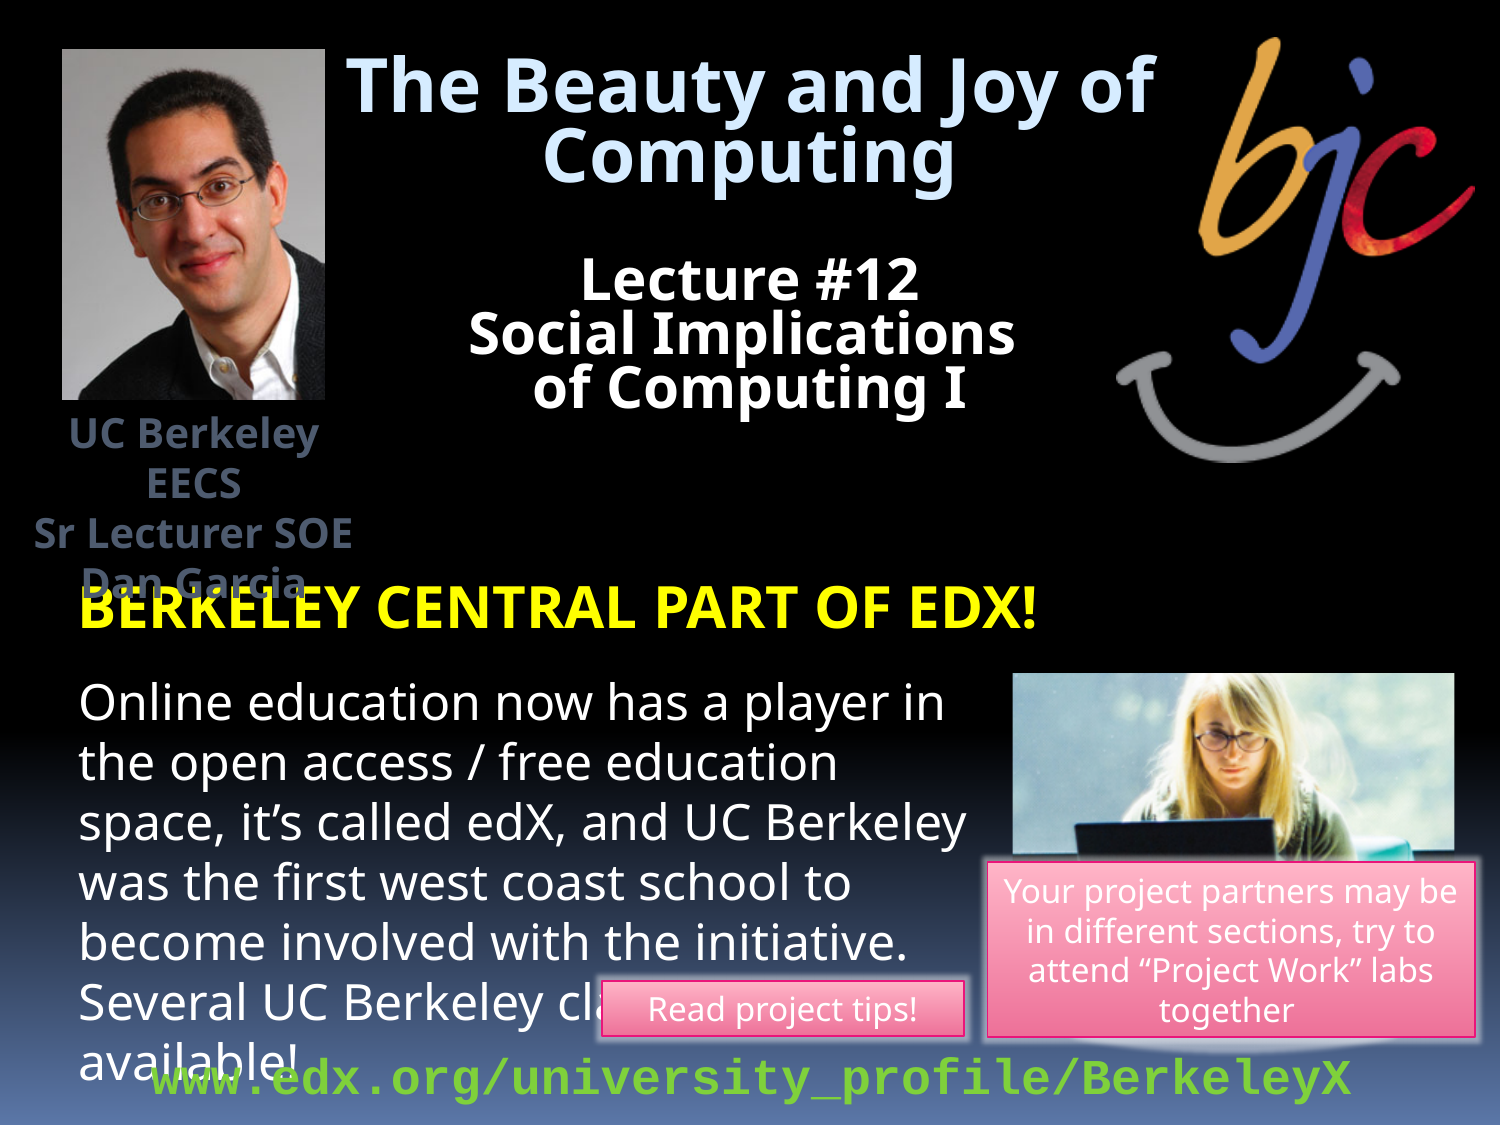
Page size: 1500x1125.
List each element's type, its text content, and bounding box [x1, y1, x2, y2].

text_box Your project partners may be in different sections, try to attend “Project Work” labs together [987, 861, 1476, 1038]
text_box www.edx.org/university_profile/BerkeleyX [0, 1037, 1500, 1125]
picture [1115, 37, 1476, 463]
title Berkeley central part of edx! [62, 562, 1063, 675]
subtitle Online education now has a player in the open access / free education space, it’s called edX, and UC Berkeley was the first west coast school to become involved with the initiative. Several UC Berkeley classes are now available! [62, 662, 1001, 1037]
text_box UC Berkeley EECS Sr Lecturer SOE Dan Garcia [0, 399, 388, 615]
picture [62, 49, 326, 401]
picture [1011, 673, 1455, 977]
text_box The Beauty and Joy of Computing Lecture #12 Social Implications of Computing I [336, 53, 1107, 424]
text_box Read project tips! [601, 980, 965, 1037]
